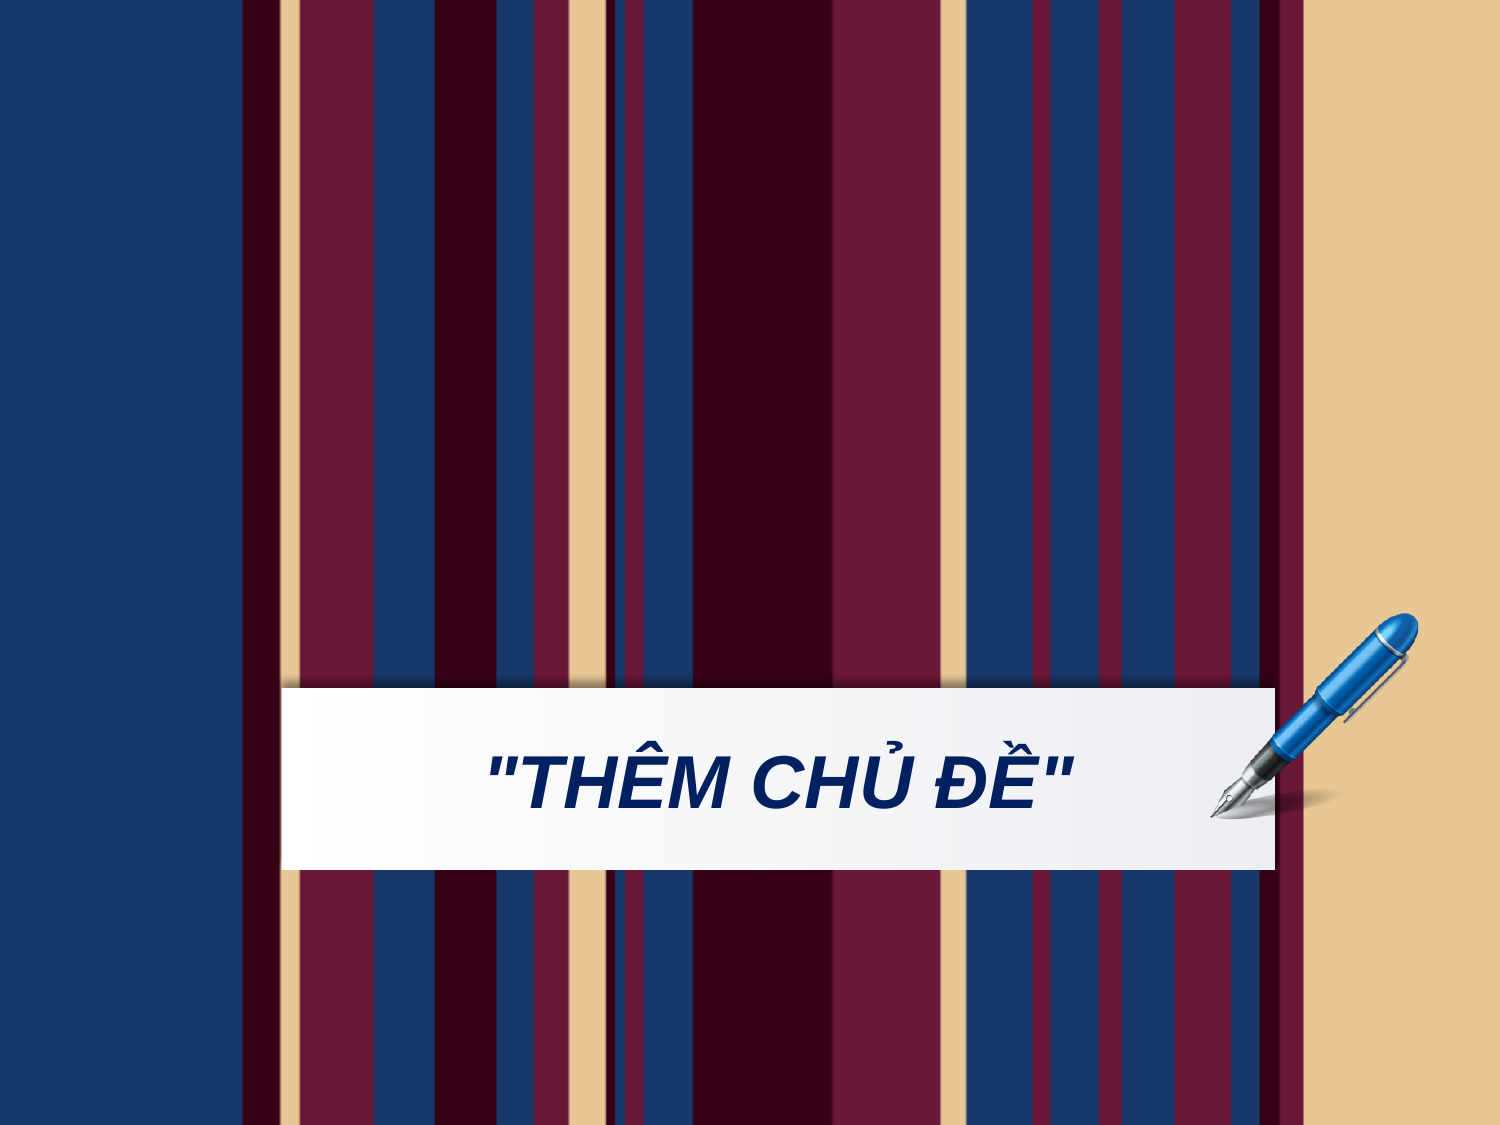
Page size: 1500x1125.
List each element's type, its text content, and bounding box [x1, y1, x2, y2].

text_box "THÊM CHỦ ĐỀ" [281, 688, 1275, 870]
picture [0, 0, 1500, 1125]
